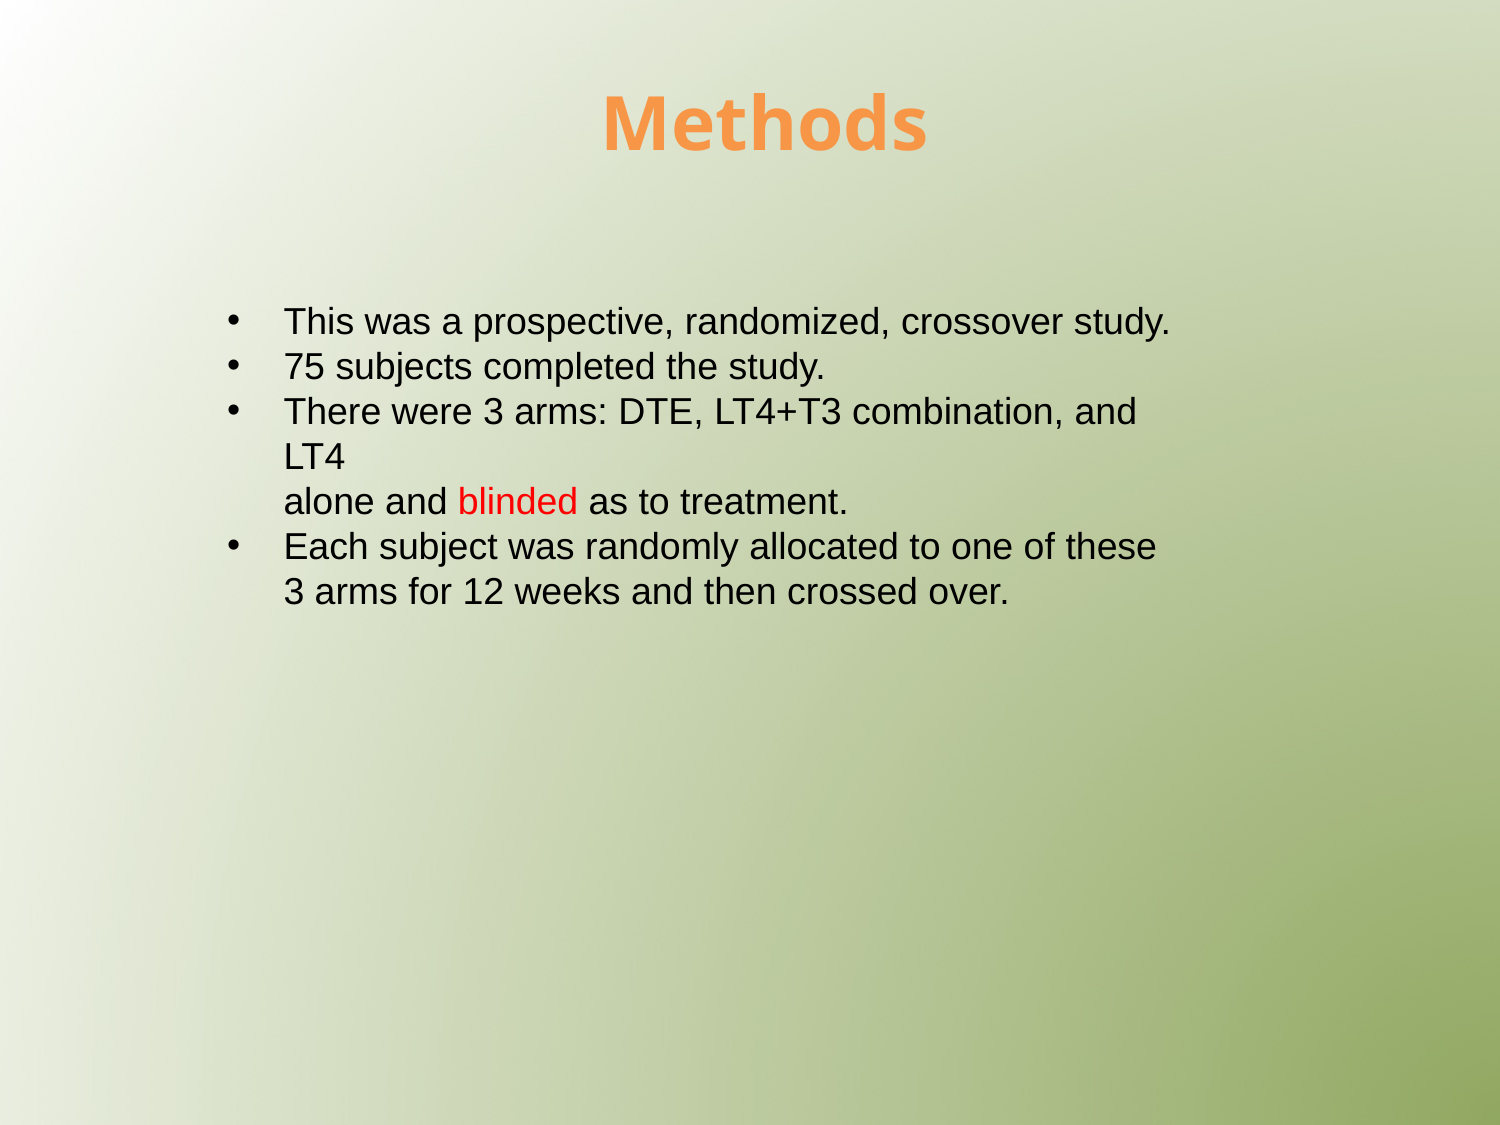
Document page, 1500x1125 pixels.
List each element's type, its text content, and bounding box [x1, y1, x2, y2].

title Methods [150, 37, 1380, 205]
text_box This was a prospective, randomized, crossover study. 75 subjects completed the study. There were 3 arms: DTE, LT4+T3 combination, and LT4 alone and blinded as to treatment. Each subject was randomly allocated to one of these 3 arms for 12 weeks and then crossed over. [212, 244, 1188, 620]
picture [0, 0, 1500, 1125]
